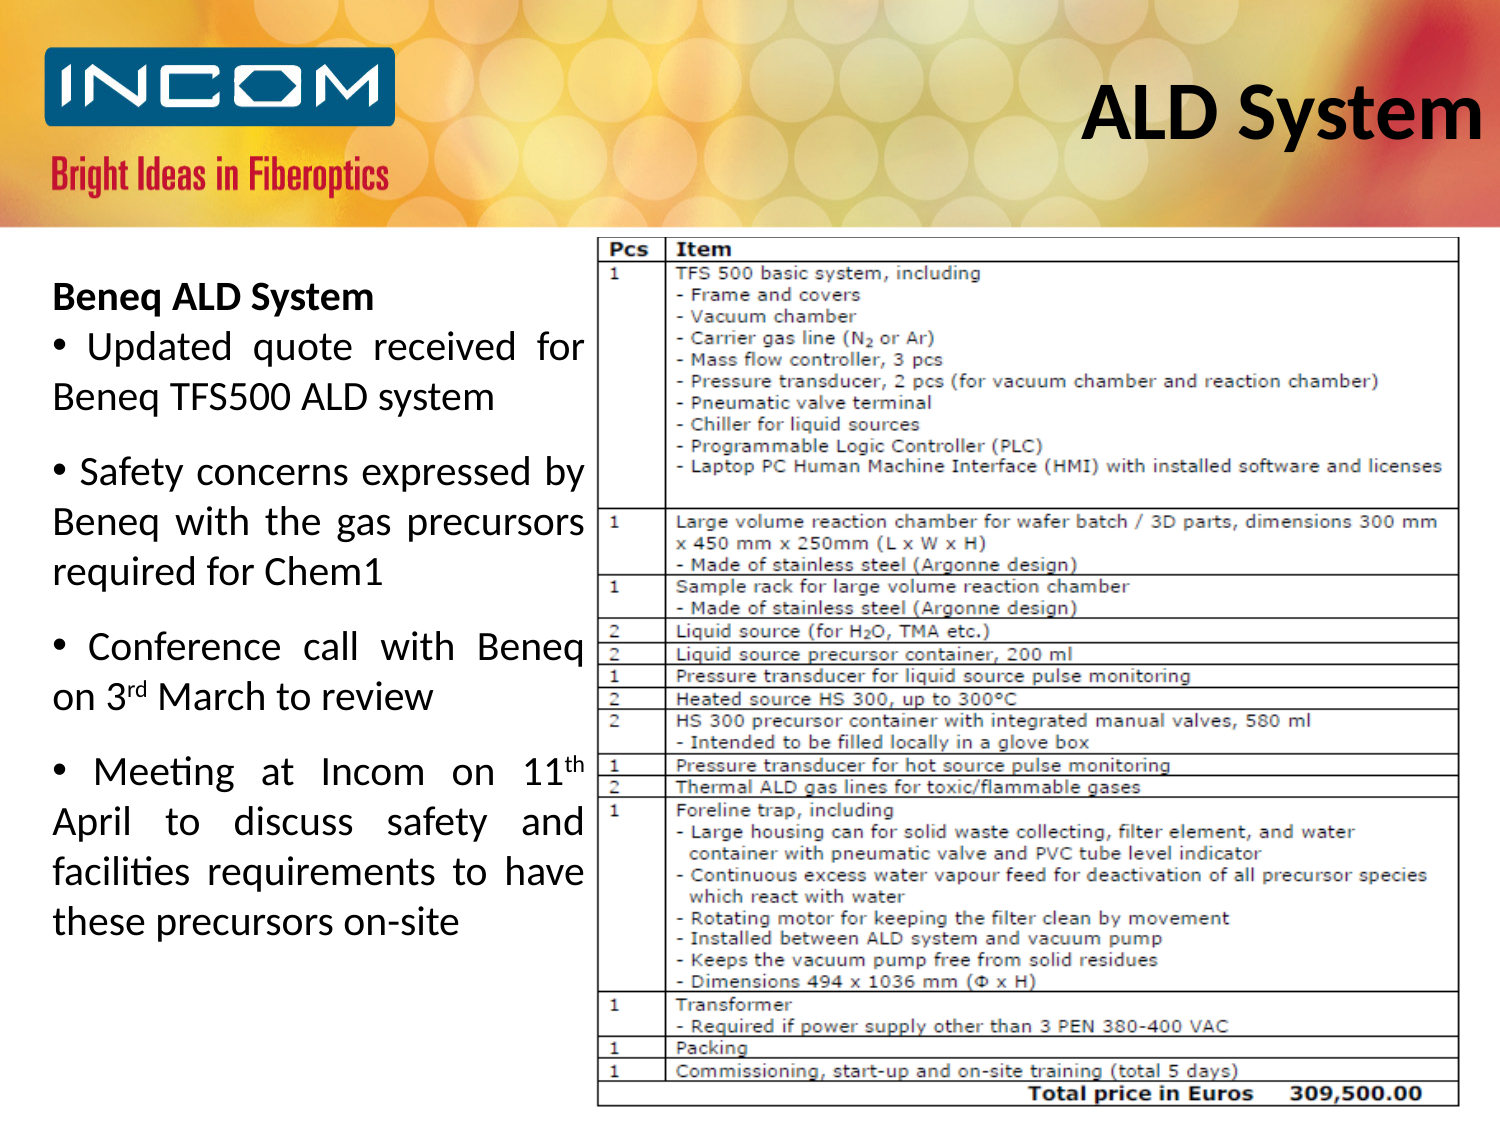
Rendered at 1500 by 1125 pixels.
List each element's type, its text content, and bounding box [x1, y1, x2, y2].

picture [161, 66, 219, 108]
text_box ALD System [362, 24, 1500, 213]
picture [235, 66, 301, 107]
picture [85, 65, 146, 106]
picture [0, 0, 1500, 1125]
text_box Beneq ALD System Updated quote received for Beneq TFS500 ALD system Safety concerns expressed by Beneq with the gas precursors required for Chem1 Conference call with Beneq on 3rd March to review Meeting at Incom on 11th April to discuss safety and facilities requirements to have these precursors on-site [37, 261, 571, 1074]
picture [317, 65, 362, 105]
picture [62, 66, 71, 106]
